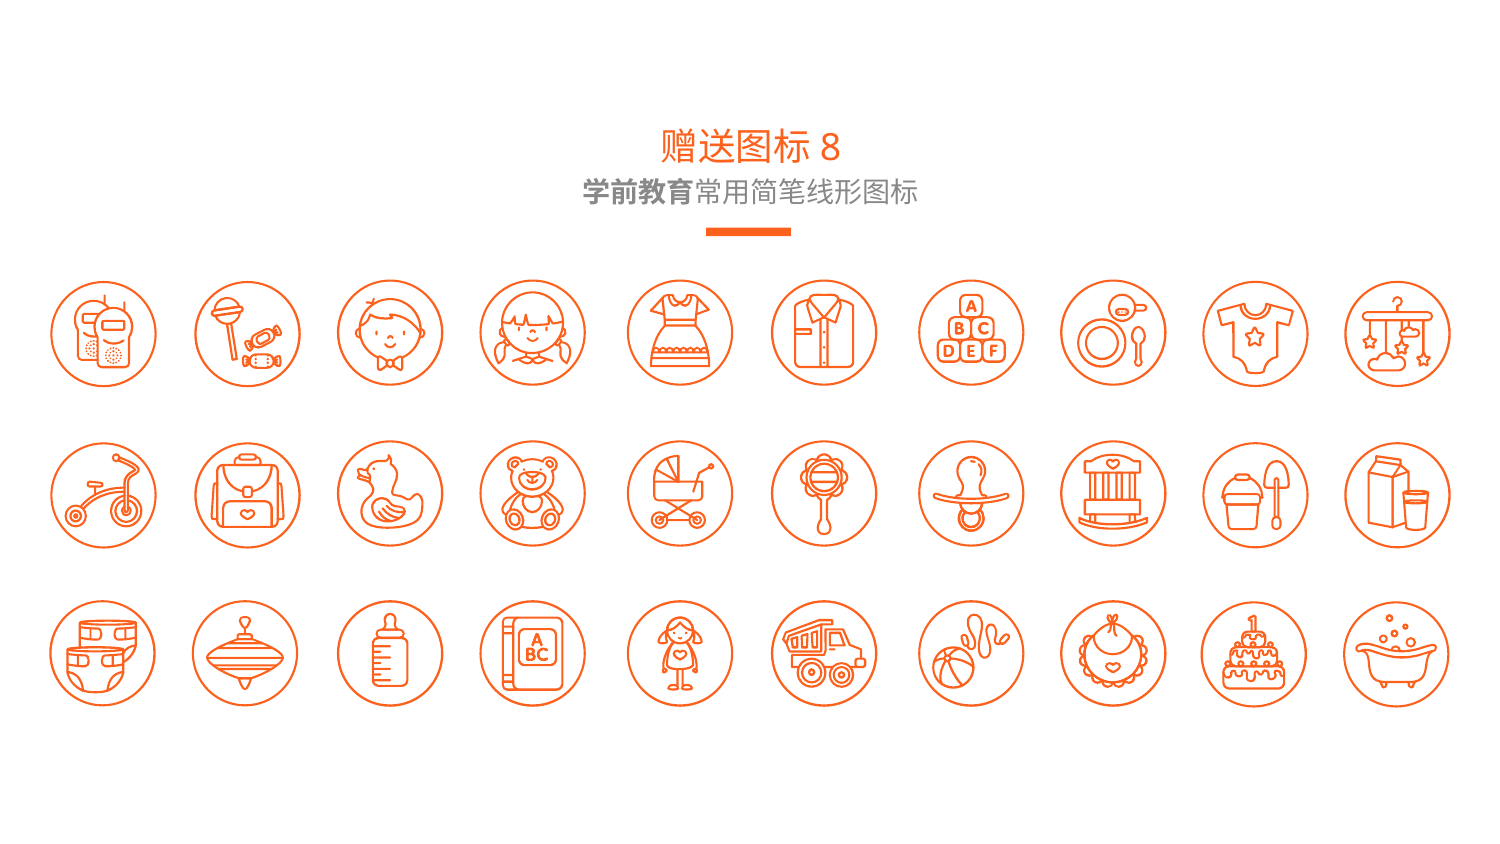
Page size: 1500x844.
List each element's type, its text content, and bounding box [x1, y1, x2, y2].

text_box [364, 379, 416, 386]
text_box [1361, 280, 1451, 369]
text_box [1078, 613, 1149, 689]
text_box [1202, 442, 1309, 530]
text_box [479, 303, 488, 362]
text_box [1080, 695, 1146, 707]
text_box [1015, 463, 1025, 524]
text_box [1076, 293, 1148, 369]
text_box [1364, 697, 1428, 708]
text_box [626, 279, 734, 386]
text_box [1442, 627, 1450, 682]
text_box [210, 295, 284, 370]
text_box [336, 440, 444, 532]
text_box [781, 618, 867, 689]
text_box [69, 536, 138, 549]
text_box [79, 701, 126, 707]
text_box [1202, 280, 1309, 365]
text_box [209, 600, 281, 614]
text_box [1344, 299, 1357, 368]
text_box [1343, 630, 1349, 679]
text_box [205, 615, 285, 691]
text_box [871, 628, 878, 679]
text_box [218, 699, 272, 707]
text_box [1222, 614, 1286, 690]
text_box [1016, 624, 1025, 683]
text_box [799, 452, 849, 536]
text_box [501, 616, 564, 691]
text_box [1361, 295, 1434, 372]
text_box [1200, 601, 1308, 695]
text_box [657, 616, 703, 691]
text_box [1367, 454, 1430, 532]
text_box [1060, 300, 1071, 365]
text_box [354, 297, 426, 372]
text_box [1080, 440, 1148, 453]
text_box [1084, 377, 1143, 386]
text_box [1216, 302, 1295, 375]
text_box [73, 294, 134, 369]
text_box [191, 624, 200, 682]
text_box [918, 625, 926, 682]
text_box [194, 302, 205, 366]
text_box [64, 452, 143, 528]
text_box [1084, 538, 1143, 547]
text_box [212, 280, 301, 369]
text_box 学前教育常用简笔线形图标 [567, 167, 934, 216]
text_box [931, 455, 1011, 532]
text_box [288, 462, 301, 530]
text_box [576, 301, 586, 364]
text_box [649, 293, 711, 368]
text_box [479, 600, 586, 695]
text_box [1220, 459, 1291, 531]
text_box [1060, 457, 1074, 529]
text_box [493, 291, 572, 365]
text_box [498, 373, 568, 386]
text_box [336, 600, 444, 707]
text_box [1366, 538, 1426, 549]
text_box [939, 600, 1004, 611]
text_box [1154, 619, 1167, 688]
text_box [704, 225, 793, 238]
text_box [213, 535, 283, 549]
text_box [503, 538, 562, 547]
text_box [194, 463, 205, 528]
text_box [626, 600, 734, 707]
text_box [936, 293, 1006, 364]
text_box [50, 280, 157, 388]
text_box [500, 455, 565, 531]
text_box [793, 697, 855, 707]
text_box [218, 442, 277, 451]
text_box [626, 440, 734, 547]
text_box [793, 293, 855, 369]
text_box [65, 619, 138, 694]
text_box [1354, 613, 1438, 689]
text_box [1225, 539, 1286, 549]
text_box [505, 698, 562, 707]
text_box [1371, 380, 1424, 388]
text_box [147, 464, 157, 526]
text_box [210, 453, 285, 529]
text_box [1060, 617, 1074, 690]
text_box [940, 697, 1002, 707]
text_box [770, 279, 878, 375]
text_box 赠送图标8 [644, 120, 858, 167]
text_box [1150, 454, 1167, 529]
text_box [1081, 600, 1146, 611]
text_box [785, 600, 863, 617]
text_box [918, 279, 1025, 386]
text_box [479, 440, 586, 535]
text_box [1079, 279, 1167, 369]
text_box [74, 442, 133, 451]
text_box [931, 612, 1011, 689]
text_box [1344, 442, 1451, 538]
text_box [359, 537, 421, 547]
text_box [650, 454, 715, 530]
text_box [1364, 601, 1429, 612]
text_box [770, 440, 878, 540]
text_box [371, 612, 409, 688]
text_box [336, 279, 444, 367]
text_box [935, 440, 1007, 454]
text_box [1078, 453, 1149, 530]
text_box [216, 377, 279, 388]
text_box [1235, 383, 1276, 388]
text_box [1223, 698, 1285, 708]
text_box [792, 375, 855, 386]
text_box [945, 540, 997, 547]
text_box [918, 465, 926, 522]
text_box [50, 466, 59, 525]
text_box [356, 453, 424, 529]
text_box [502, 279, 564, 289]
text_box [289, 623, 299, 684]
text_box [770, 630, 776, 677]
text_box [49, 600, 156, 688]
